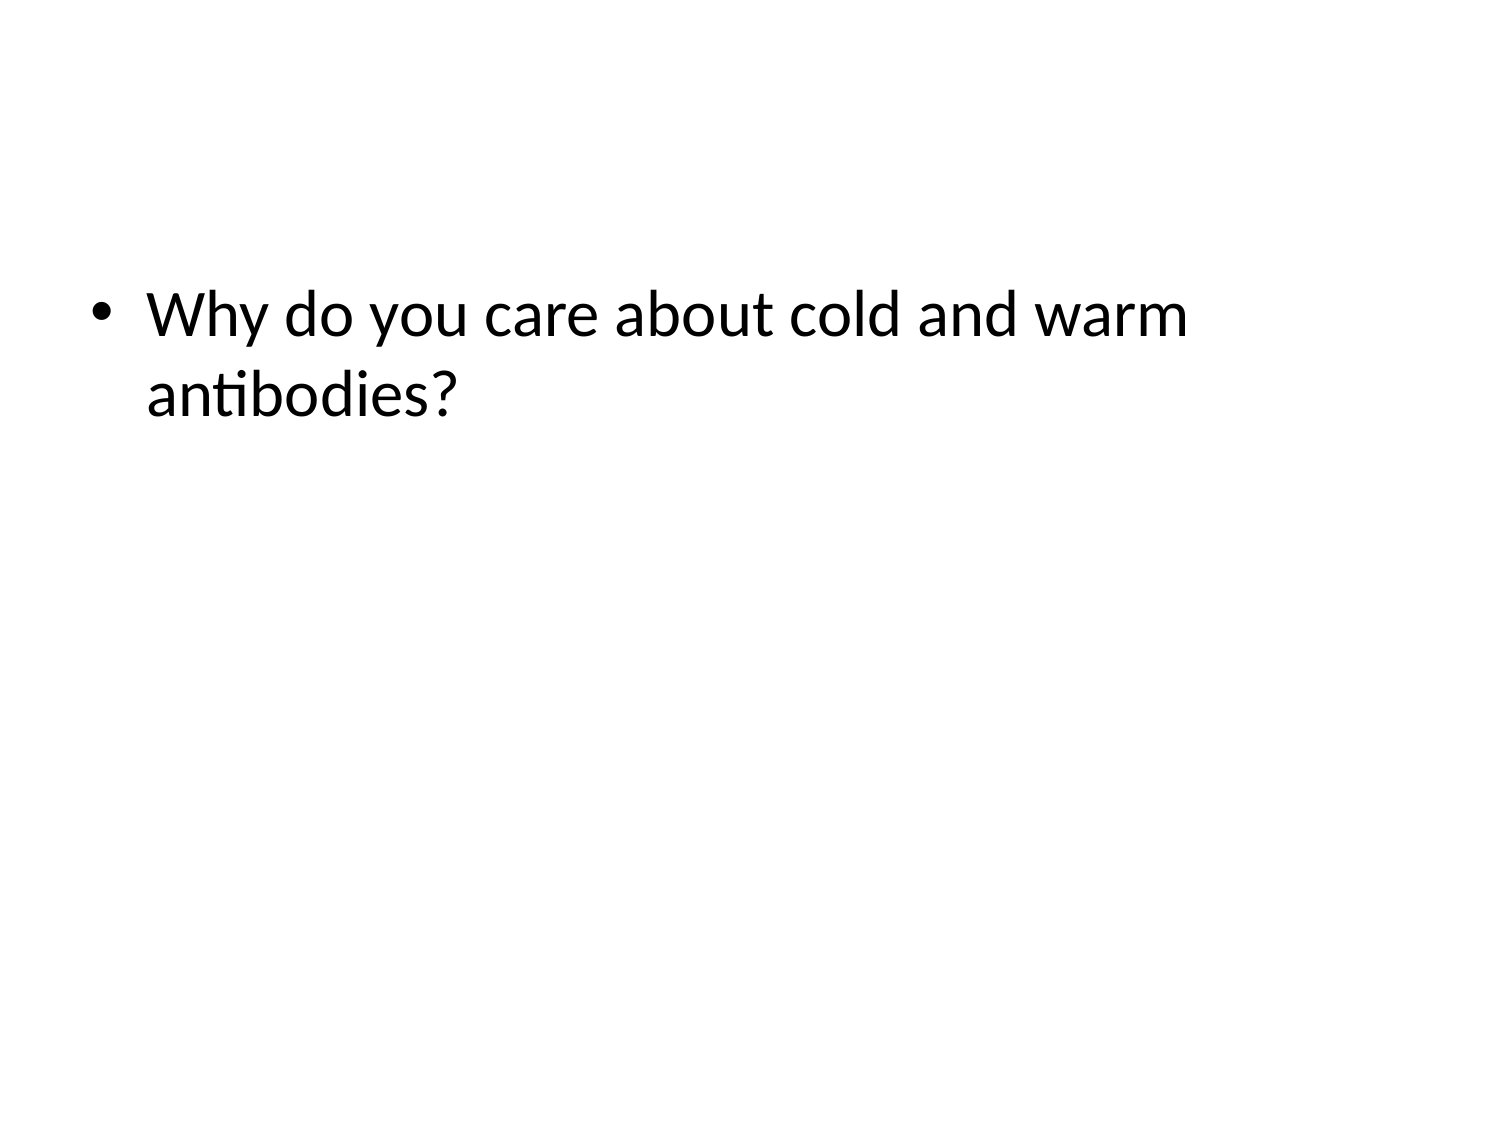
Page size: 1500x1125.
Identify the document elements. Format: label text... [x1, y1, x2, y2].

list Why do you care about cold and warm antibodies? [75, 262, 1425, 1005]
